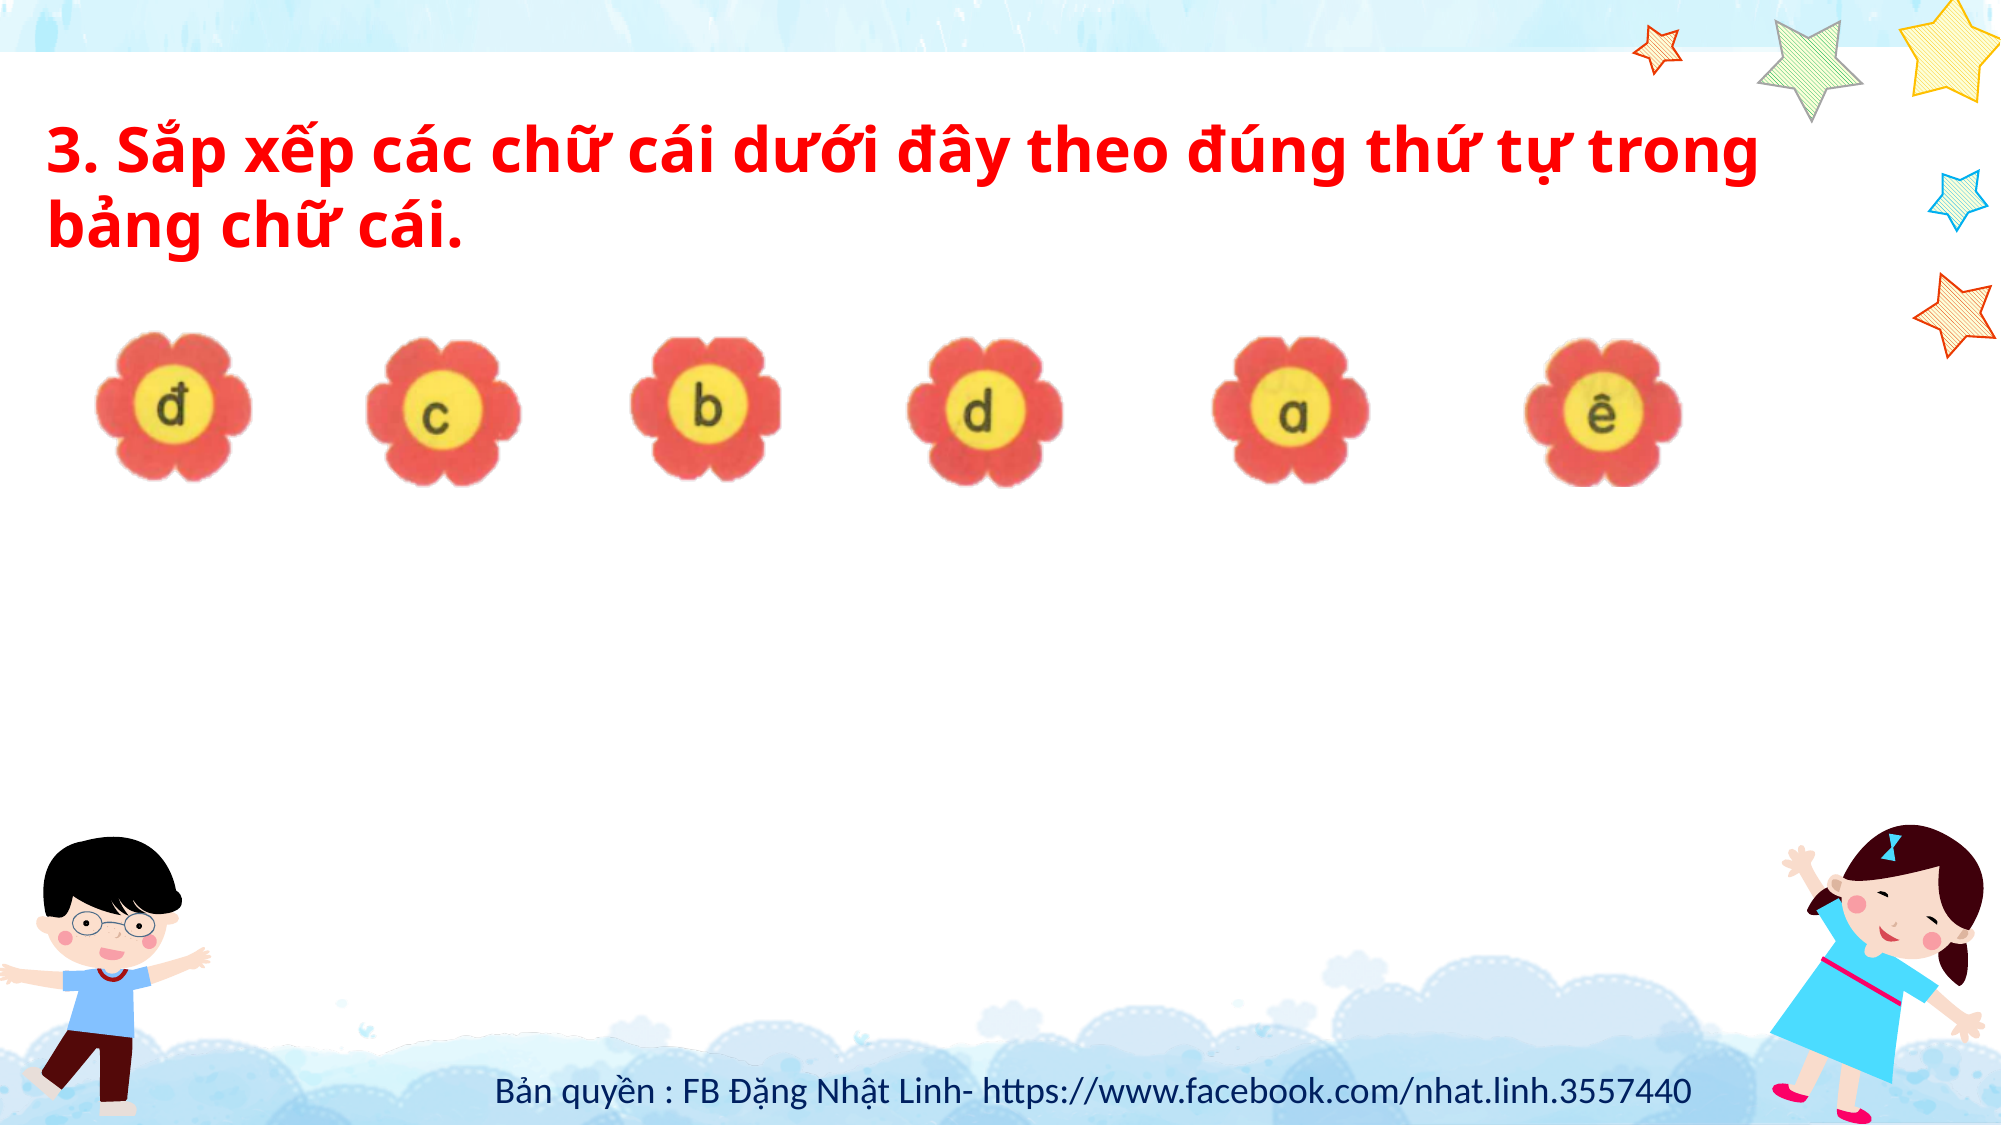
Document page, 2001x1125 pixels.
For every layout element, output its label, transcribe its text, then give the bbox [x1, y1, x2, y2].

picture [0, 824, 2001, 1125]
picture [1208, 321, 1383, 487]
text_box 3. Sắp xếp các chữ cái dưới đây theo đúng thứ tự trong bảng chữ cái. [31, 102, 1908, 268]
picture [357, 309, 534, 507]
picture [79, 309, 304, 507]
picture [900, 298, 1077, 495]
text_box [1631, 52, 1683, 76]
picture [1516, 332, 1710, 487]
text_box [1927, 169, 1990, 233]
text_box [1911, 52, 1994, 104]
picture [619, 321, 803, 495]
text_box [1756, 52, 1865, 124]
text_box [1911, 271, 1997, 360]
picture [0, 0, 2000, 52]
